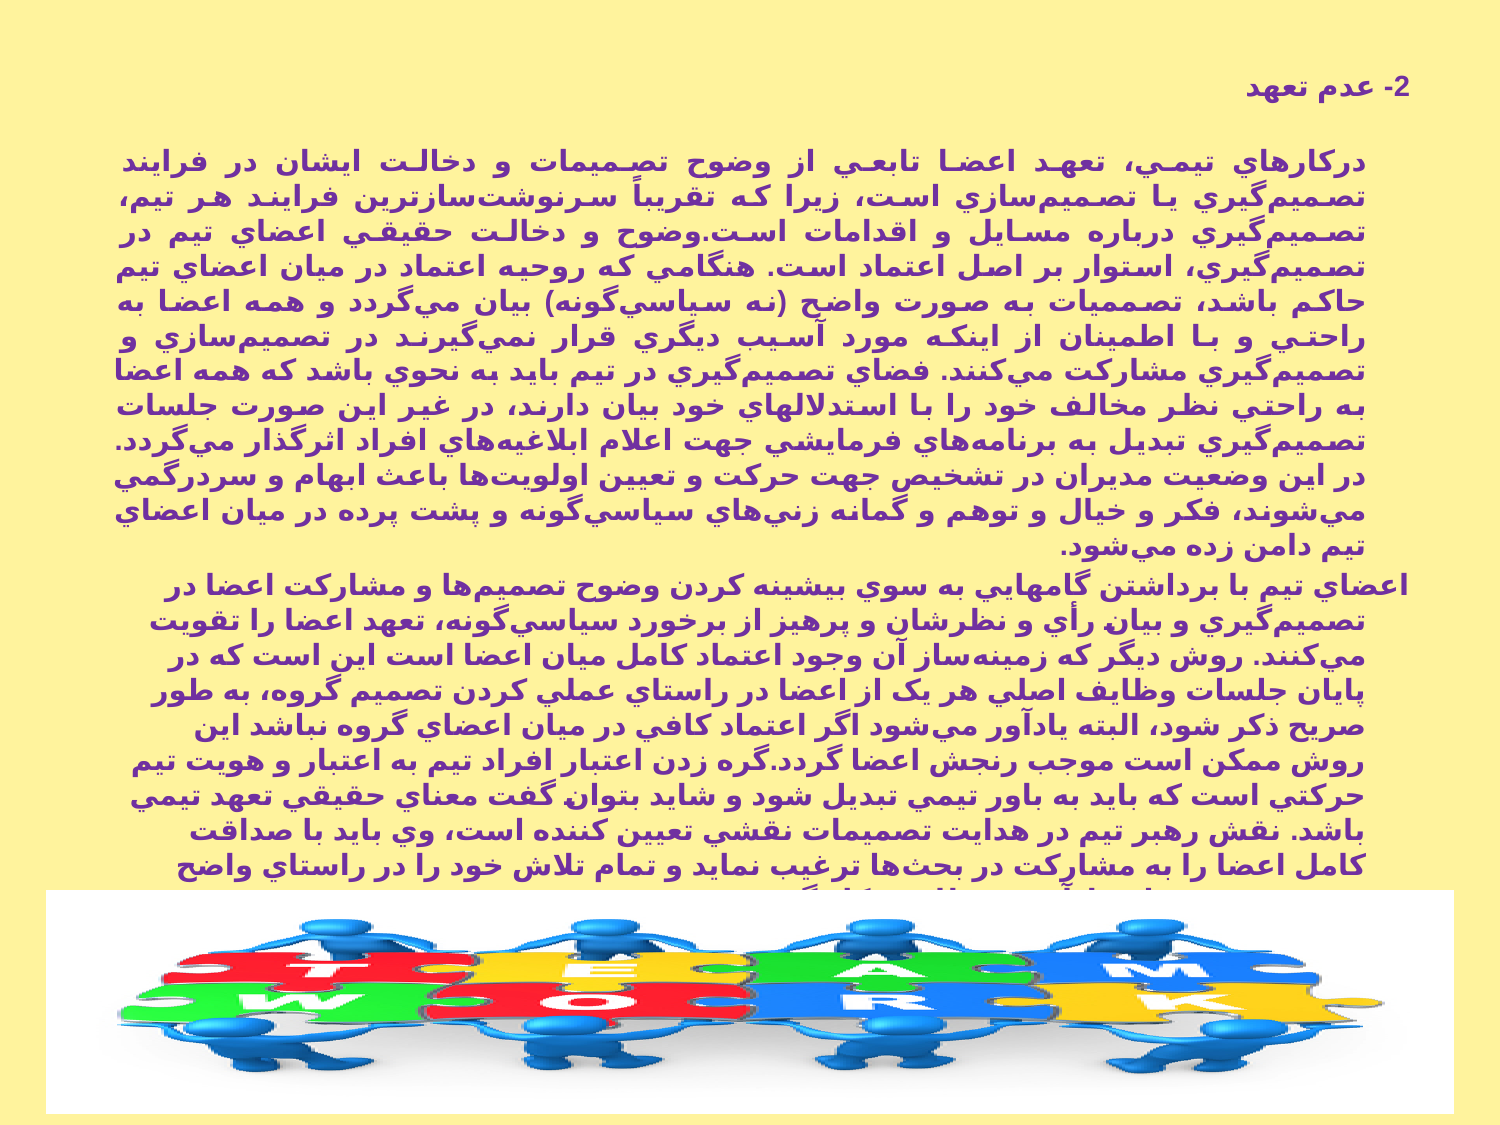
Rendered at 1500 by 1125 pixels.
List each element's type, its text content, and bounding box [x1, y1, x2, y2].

picture [46, 890, 1454, 1114]
list 2- عدم تعهد درکارهاي تيمي، تعهد اعضا تابعي از وضوح تصميمات و دخالت ايشان در فرايند تصميم‌گيري يا تصميم‌سازي است، زيرا که تقريباً سرنوشت‌سازترين فرايند هر تيم، تصميم‌گيري درباره مسايل و اقدامات است.وضوح و دخالت حقيقي اعضاي تيم در تصميم‌گيري، استوار بر اصل اعتماد است. هنگامي که روحيه اعتماد در ميان اعضاي تيم حاکم باشد، تصمميات به صورت واضح (نه سياسي‌گونه) بيان مي‌گردد و همه اعضا به راحتي و با اطمينان از اينکه مورد آسيب ديگري قرار نمي‌گيرند در تصميم‌سازي و تصميم‌گيري مشارکت مي‌کنند. فضاي تصميم‌گيري در تيم بايد به نحوي باشد که همه اعضا به راحتي نظر مخالف خود را با استدلالهاي خود بيان دارند، در غير اين صورت جلسات تصميم‌گيري تبديل به برنامه‌هاي فرمايشي جهت اعلام ابلاغيه‌هاي افراد اثرگذار مي‌گردد. در اين وضعيت مديران در تشخيص جهت حرکت و تعيين اولويت‌ها باعث ابهام و سردرگمي مي‌شوند، فکر و خيال و توهم و گمانه زني‌هاي سياسي‌گونه و پشت پرده در ميان اعضاي تيم دامن زده مي‌شود. اعضاي تيم با برداشتن گامهايي به سوي بيشينه کردن وضوح تصميم‌ها و مشارکت‌ اعضا در تصميم‌گيري و بيان رأي و نظرشان و پرهيز از برخورد سياسي‌گونه، تعهد اعضا را تقويت مي‌کنند. روش ديگر که زمينه‌ساز آن وجود اعتماد کامل ميان اعضا است اين است که در پايان جلسات وظايف اصلي هر يک از اعضا در راستاي عملي کردن تصميم گروه، به طور صريح ذکر شود، البته يادآور مي‌شود اگر اعتماد کافي در ميان اعضاي گروه نباشد اين روش ممکن است موجب رنجش اعضا گردد.گره زدن اعتبار افراد تيم به اعتبار و هويت تيم حرکتي است که بايد به باور تيمي تبديل شود و شايد بتوان گفت معناي حقيقي تعهد تيمي باشد. نقش رهبر تيم در هدايت تصميمات نقشي تعيين کننده است، وي بايد با صداقت کامل اعضا را به مشارکت در بحث‌ها ترغيب نمايد و تمام تلاش خود را در راستاي واضح نمودن تصميم‌ها و يادآوري وظايف بکار گيرد. [82, 51, 1426, 888]
